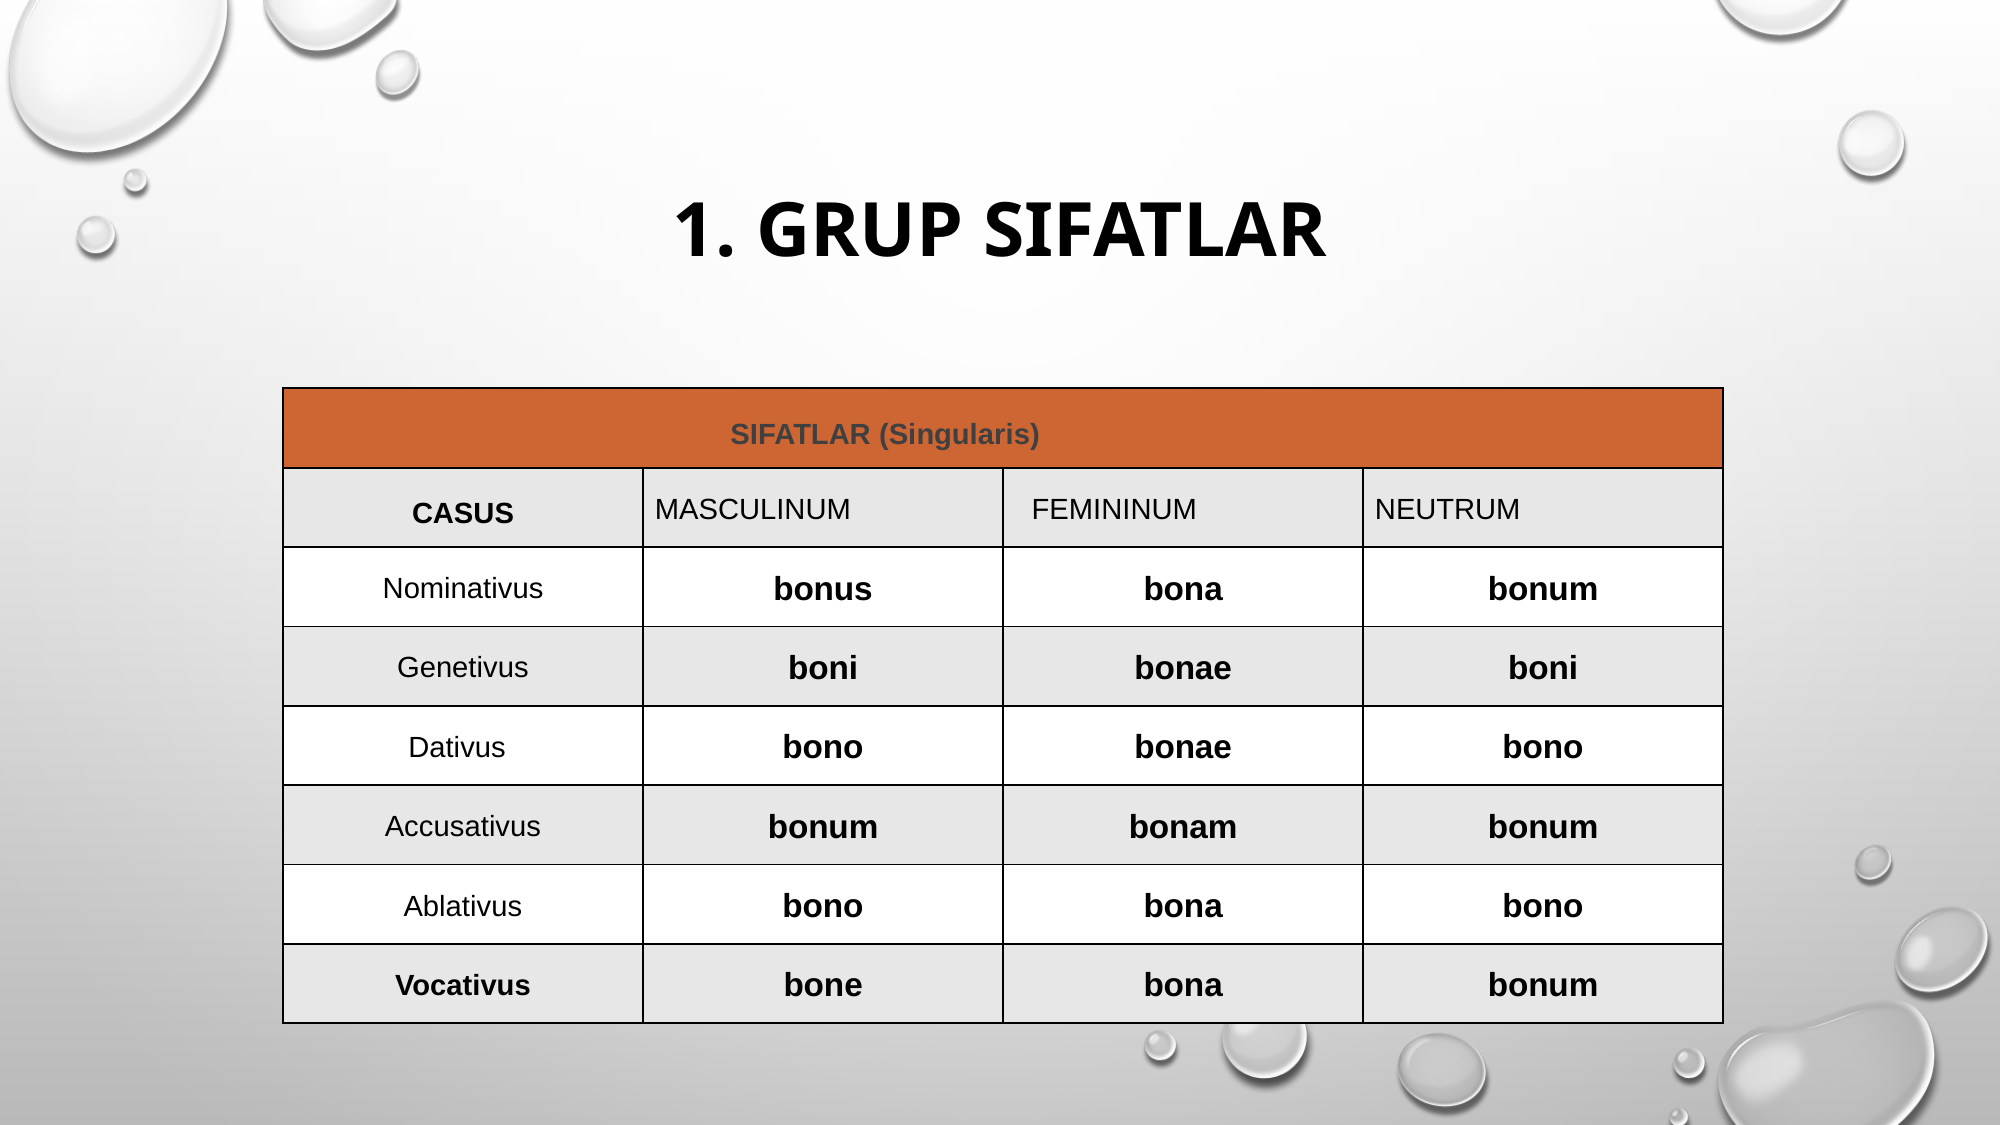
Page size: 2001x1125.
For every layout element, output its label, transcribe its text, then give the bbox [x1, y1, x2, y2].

table_cell bono [644, 707, 1002, 784]
table_cell bonae [1004, 707, 1362, 784]
table_cell bone [644, 945, 1002, 1022]
table_cell FEMININUM [1004, 469, 1362, 546]
table_cell bonum [1364, 945, 1722, 1022]
table_cell Dativus [284, 707, 642, 784]
table_cell boni [1364, 627, 1722, 705]
table_cell bona [1004, 865, 1362, 943]
picture [0, 0, 2000, 1125]
table_cell Ablativus [284, 865, 642, 943]
table_cell CASUS [284, 469, 642, 546]
table_cell bono [1364, 707, 1722, 784]
table_cell bono [644, 865, 1002, 943]
title 1. Grup Sıfatlar [149, 101, 1851, 364]
table_cell bonum [644, 786, 1002, 864]
table_cell Accusativus [284, 786, 642, 864]
table_cell bonum [1364, 548, 1722, 626]
table_cell Nominativus [284, 548, 642, 626]
table_cell Vocativus [284, 945, 642, 1022]
table_cell Genetivus [284, 627, 642, 705]
table_cell bonam [1004, 786, 1362, 864]
table_cell bona [1004, 945, 1362, 1022]
table_cell NEUTRUM [1364, 469, 1722, 546]
table_cell boni [644, 627, 1002, 705]
table_cell MASCULINUM [644, 469, 1002, 546]
table_header SIFATLAR (Singularis) [284, 389, 1722, 467]
table_cell bonus [644, 548, 1002, 626]
table_cell bona [1004, 548, 1362, 626]
table_cell bono [1364, 865, 1722, 943]
table_cell bonae [1004, 627, 1362, 705]
table_cell bonum [1364, 786, 1722, 864]
